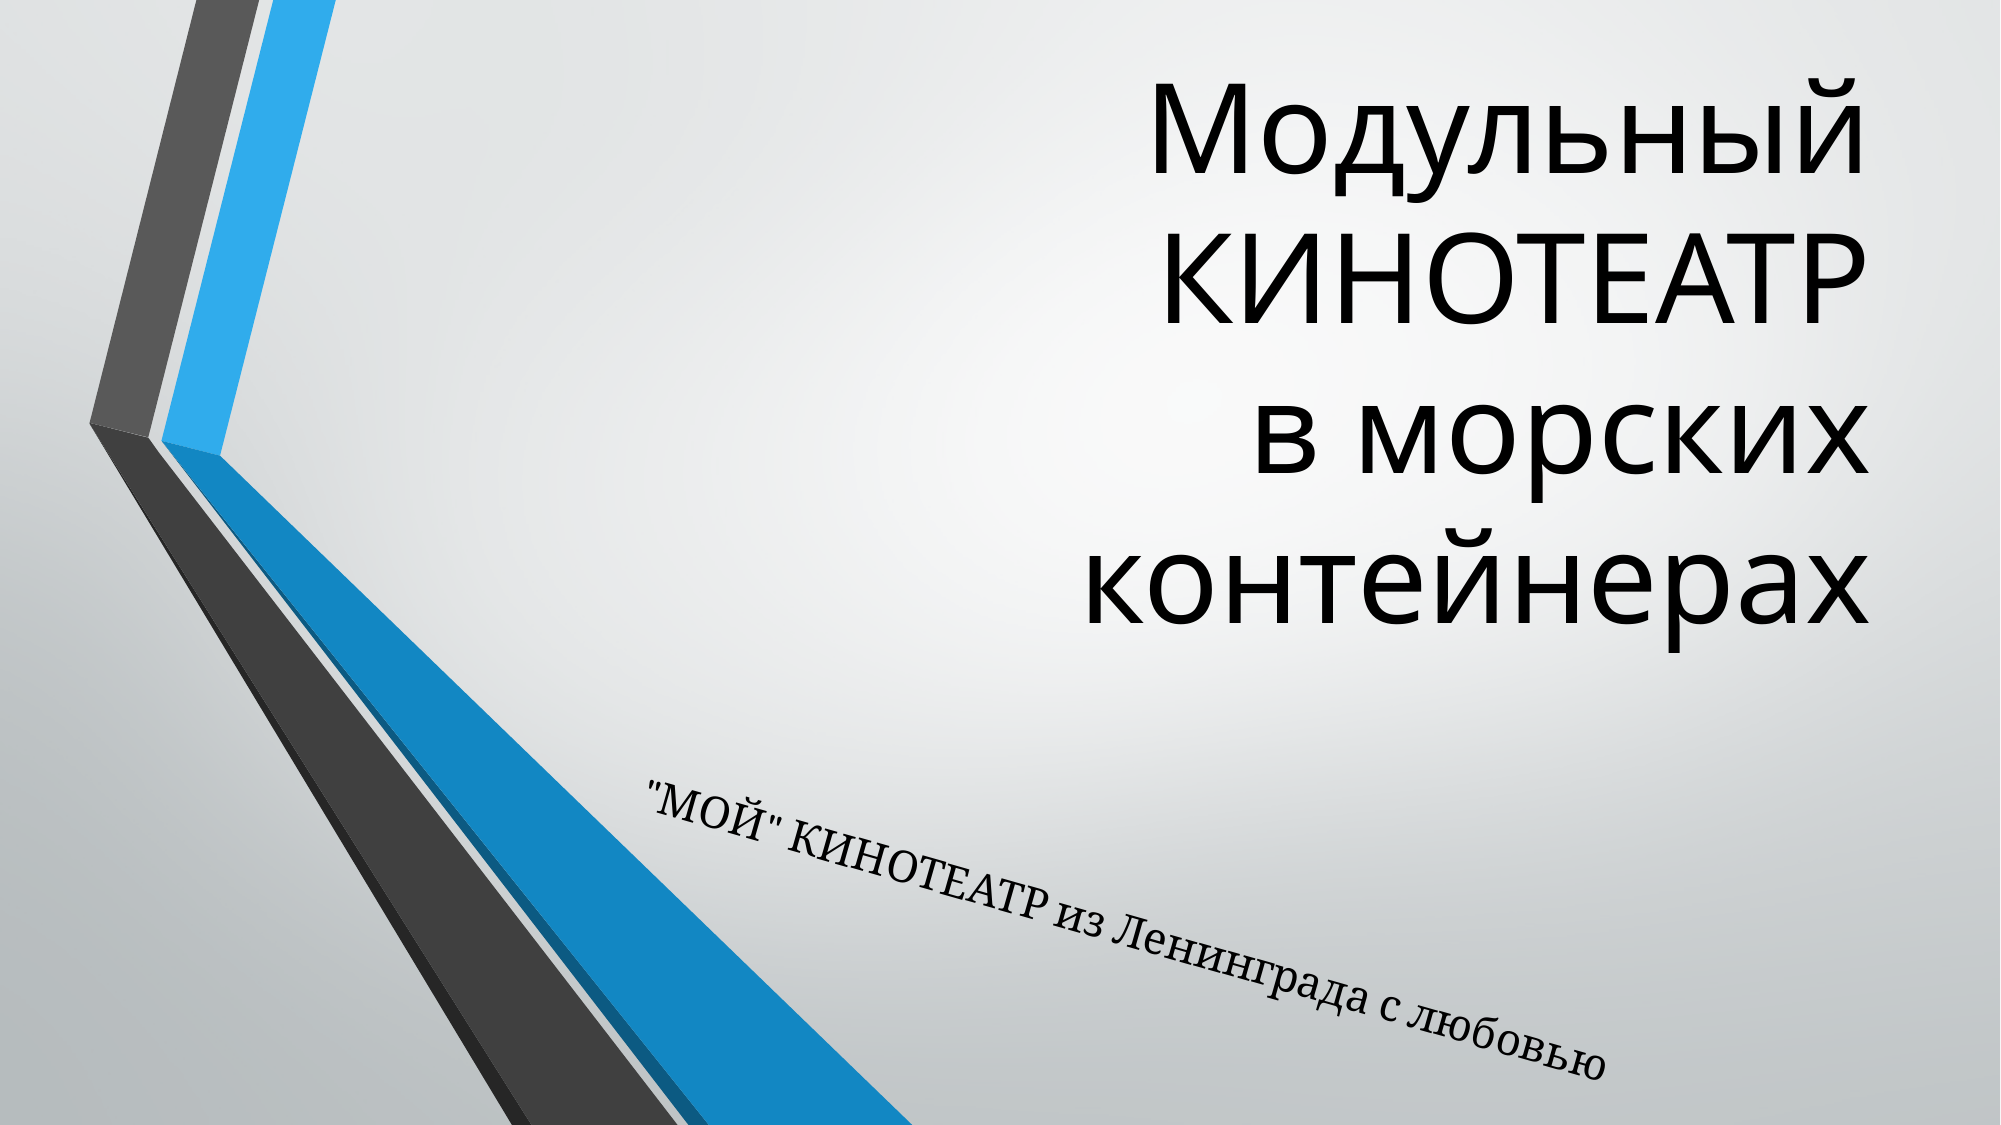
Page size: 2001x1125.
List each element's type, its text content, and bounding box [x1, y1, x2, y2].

title Модульный КИНОТЕАТР в морских контейнерах [480, 226, 1887, 656]
subtitle "МОЙ" КИНОТЕАТР из Ленинграда с любовью [115, 625, 1632, 1125]
